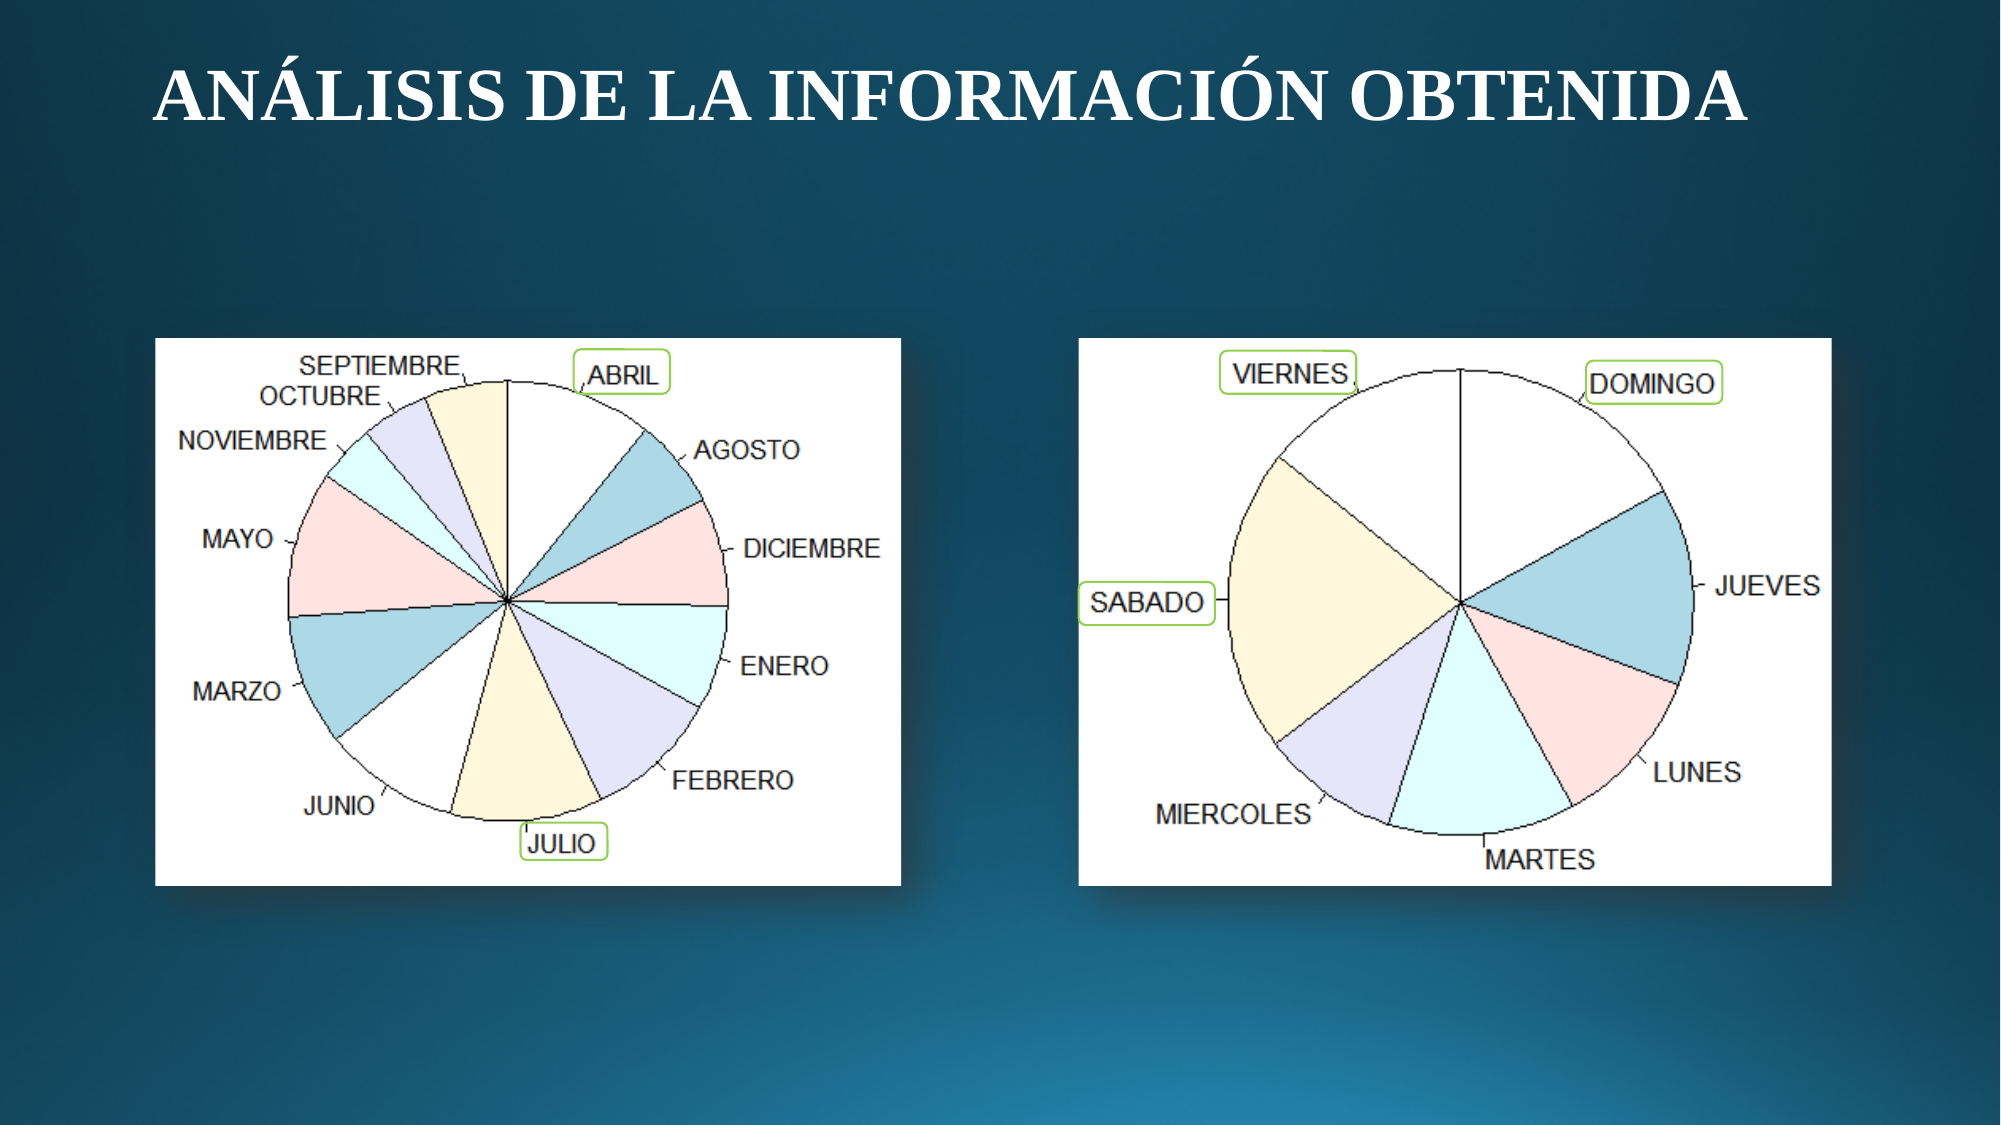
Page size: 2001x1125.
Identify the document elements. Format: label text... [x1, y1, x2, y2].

title ANÁLISIS DE LA INFORMACIÓN OBTENIDA [137, 32, 1863, 160]
picture [0, 0, 2001, 1125]
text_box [155, 338, 902, 886]
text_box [1078, 338, 1832, 886]
